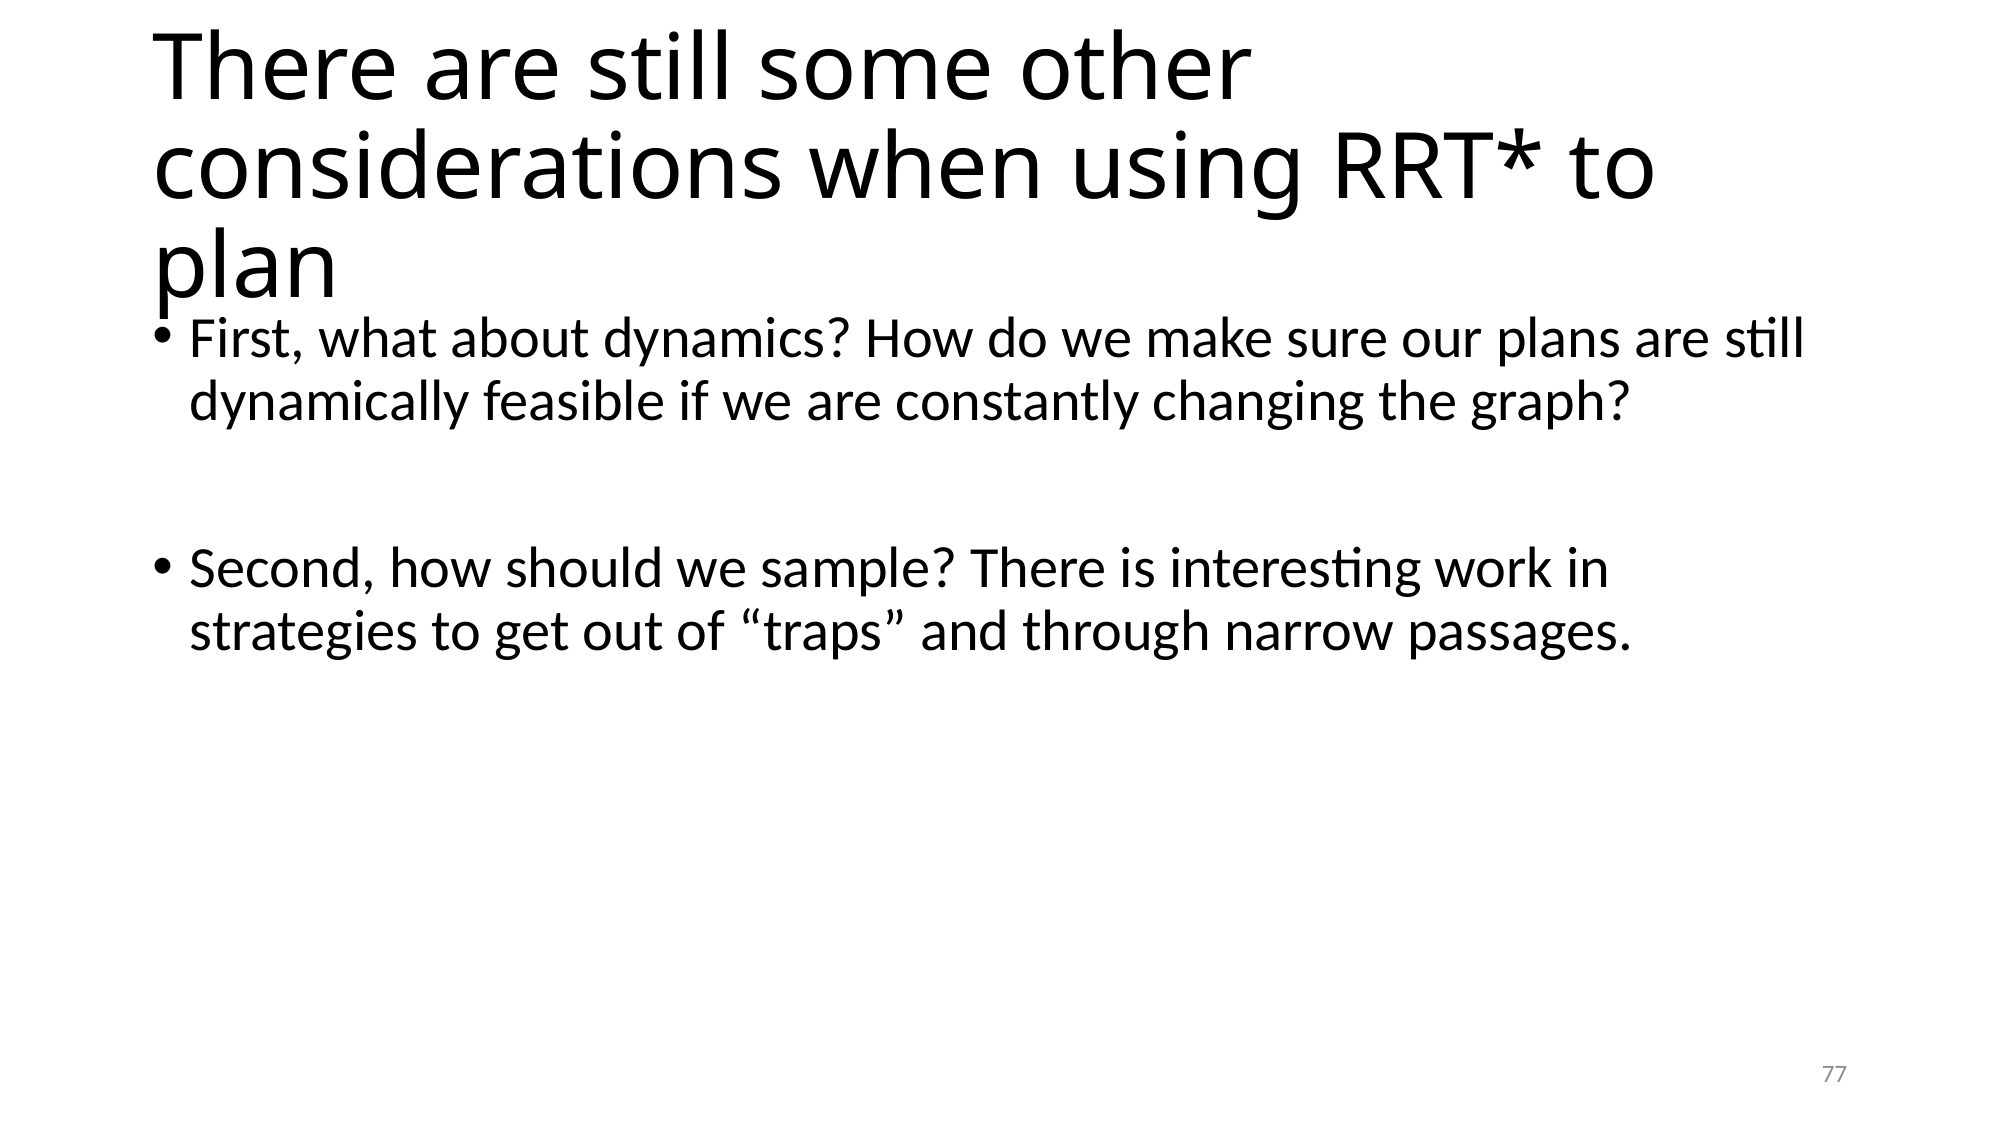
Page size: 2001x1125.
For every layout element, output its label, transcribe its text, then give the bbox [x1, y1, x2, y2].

slide_number 77 [1412, 1042, 1863, 1103]
title There are still some other considerations when using RRT* to plan [137, 59, 1863, 278]
list First, what about dynamics? How do we make sure our plans are still dynamically feasible if we are constantly changing the graph? Second, how should we sample? There is interesting work in strategies to get out of “traps” and through narrow passages. [137, 299, 1863, 1014]
